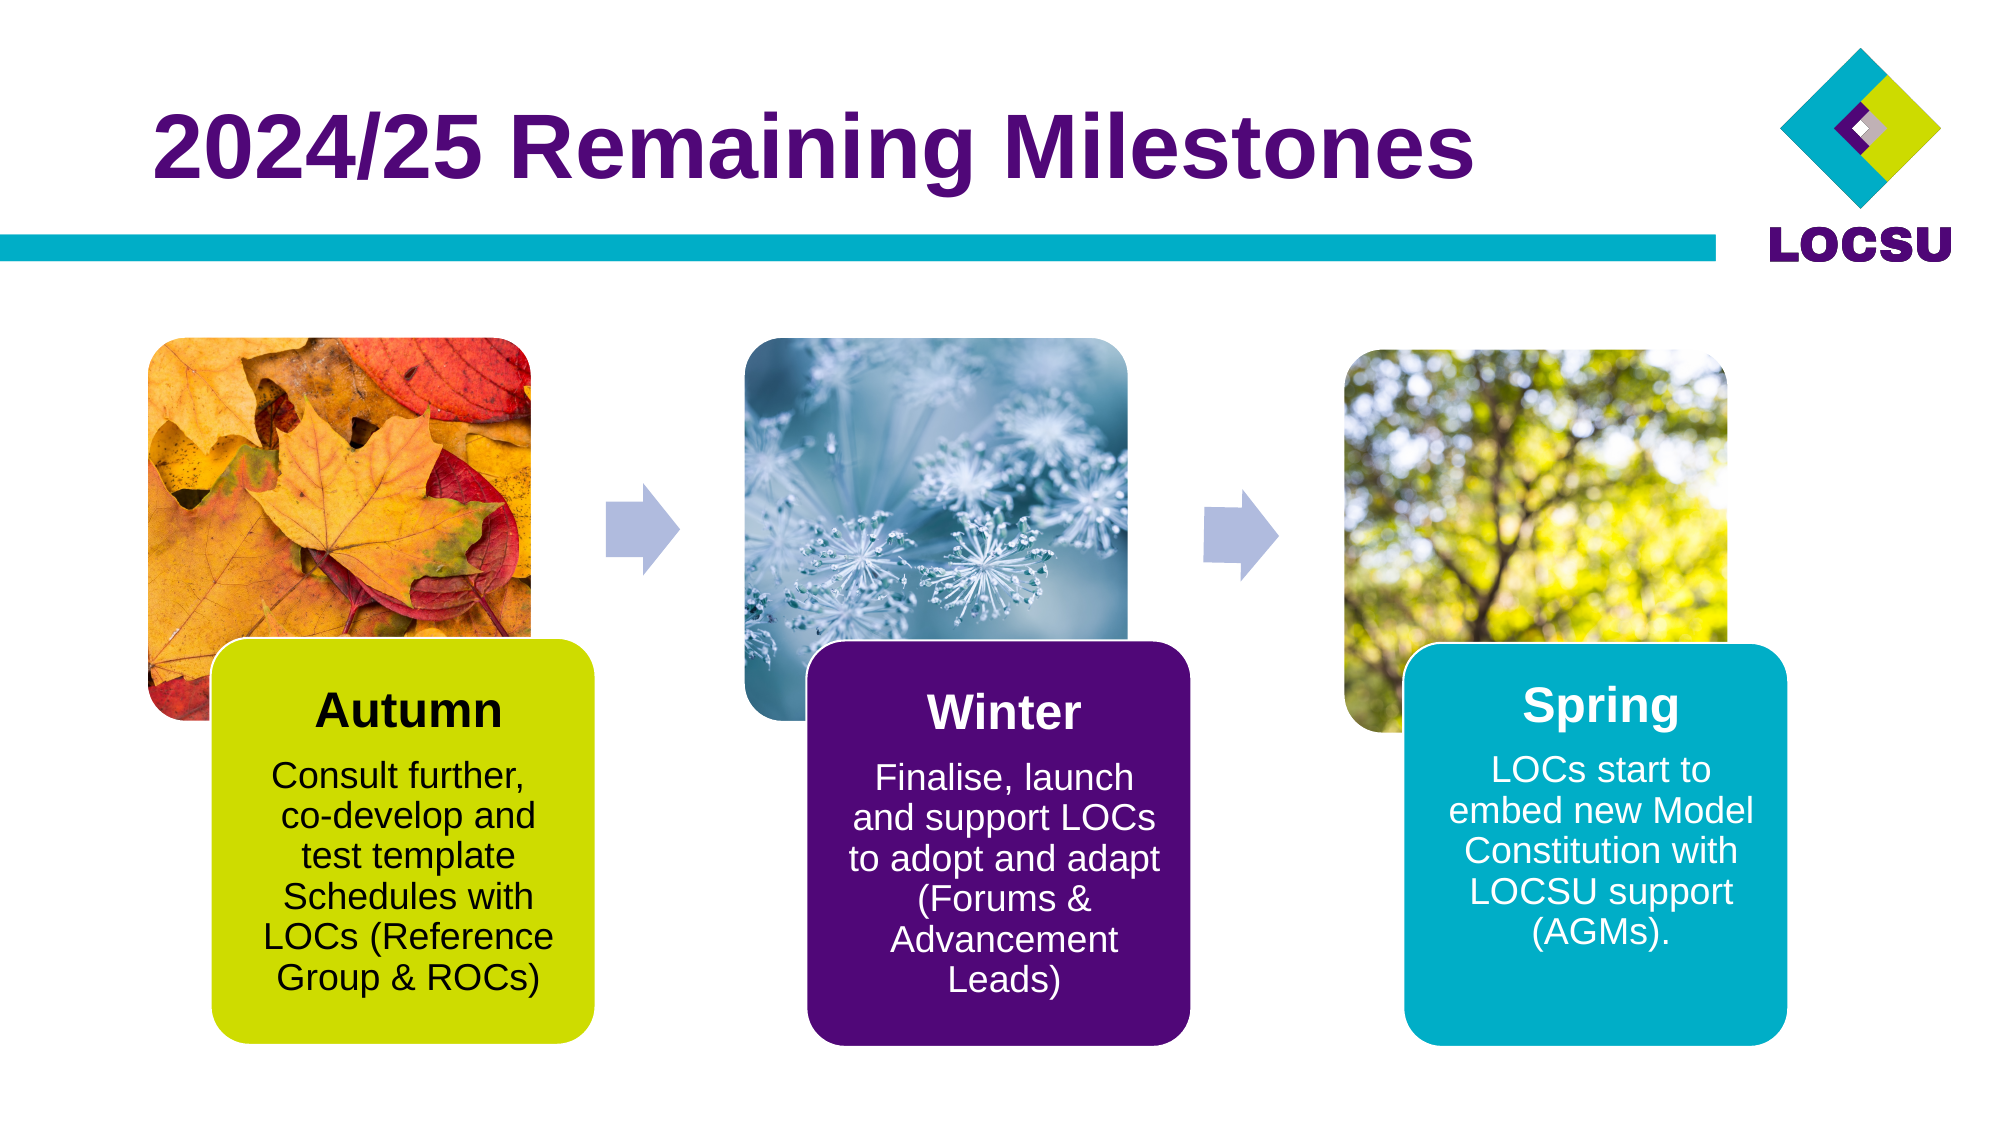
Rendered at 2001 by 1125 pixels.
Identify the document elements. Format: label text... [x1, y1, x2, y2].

picture [1770, 48, 1951, 262]
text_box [145, 253, 1790, 1047]
title 2024/25 Remaining Milestones [137, 59, 1858, 238]
